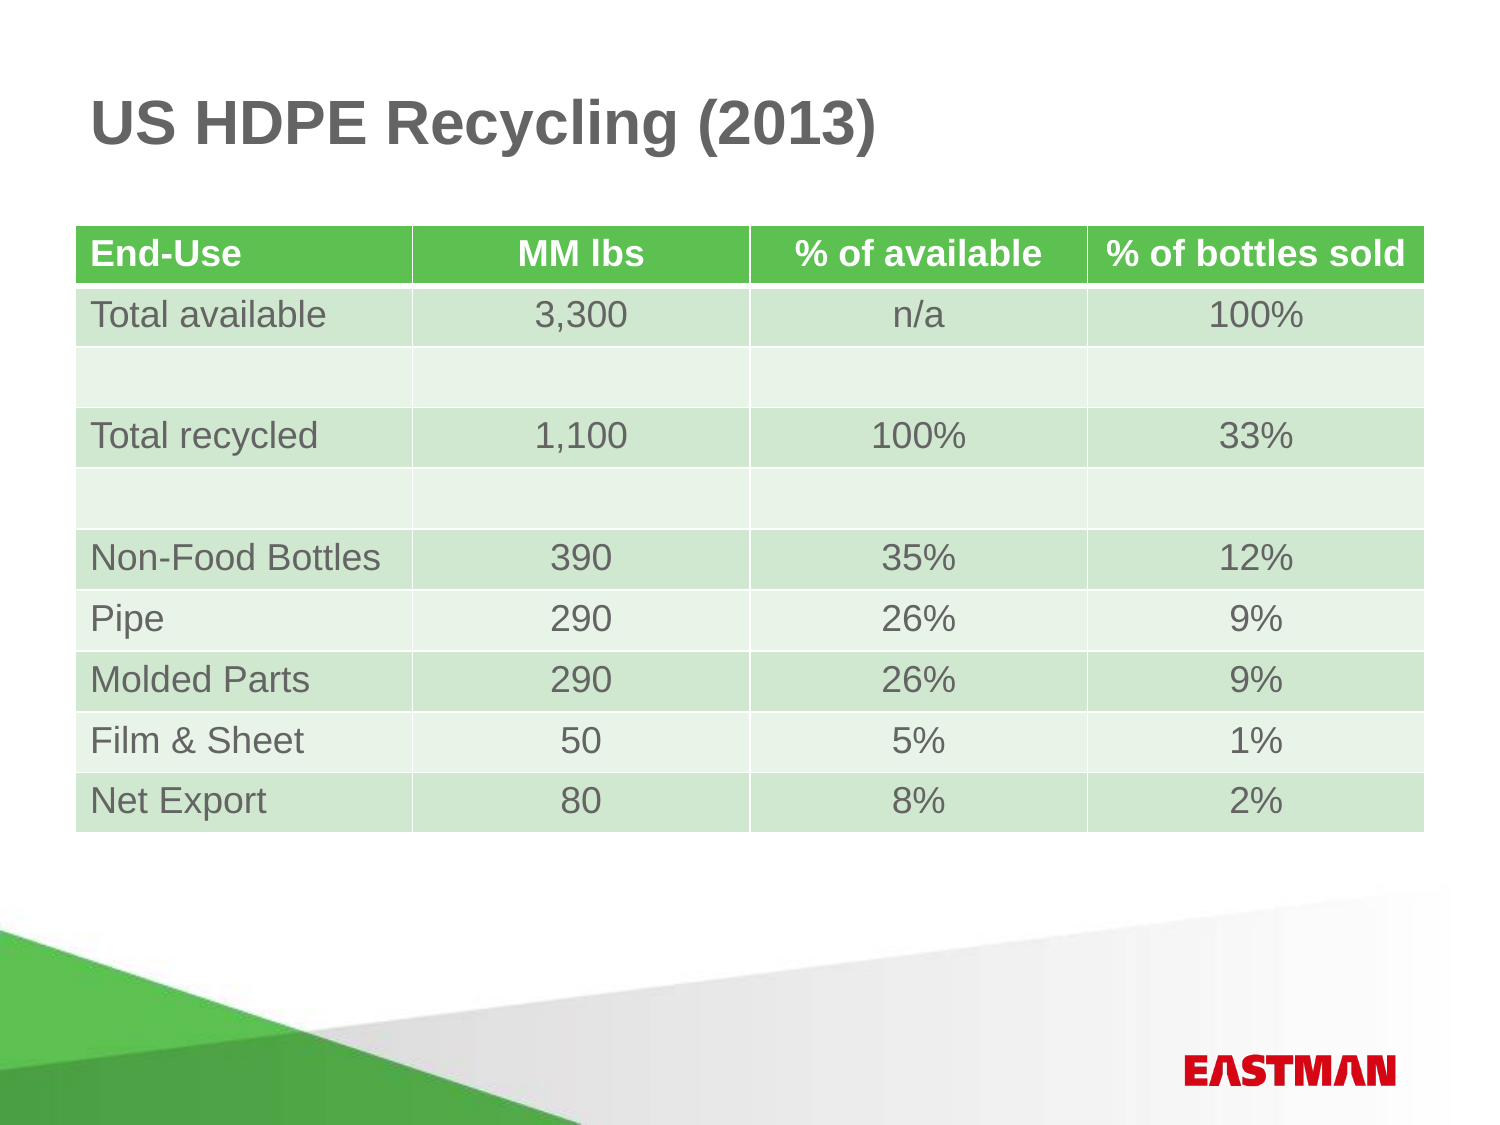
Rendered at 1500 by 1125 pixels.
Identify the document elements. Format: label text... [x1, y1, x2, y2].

table_cell Non-Food Bottles [76, 530, 412, 589]
table_cell 9% [1088, 652, 1424, 711]
table_cell 290 [413, 591, 749, 650]
table_cell 1% [1088, 713, 1424, 772]
table_cell 1,100 [413, 408, 749, 467]
table_cell 33% [1088, 408, 1424, 467]
table_cell 9% [1088, 591, 1424, 650]
table_cell 8% [751, 773, 1087, 832]
table_cell [76, 348, 412, 407]
table_cell 26% [751, 652, 1087, 711]
table_cell Pipe [76, 591, 412, 650]
table_cell Net Export [76, 773, 412, 832]
table_cell [1088, 348, 1424, 407]
table_cell 26% [751, 591, 1087, 650]
table_cell Total recycled [76, 408, 412, 467]
table_cell Total available [76, 289, 412, 346]
table_cell [1088, 469, 1424, 528]
table_cell [413, 469, 749, 528]
table_cell [751, 469, 1087, 528]
table_cell 35% [751, 530, 1087, 589]
table_cell Film & Sheet [76, 713, 412, 772]
table_cell Molded Parts [76, 652, 412, 711]
table_cell 3,300 [413, 289, 749, 346]
title US HDPE Recycling (2013) [75, 75, 1425, 224]
table_cell 5% [751, 713, 1087, 772]
table_cell 12% [1088, 530, 1424, 589]
table_cell 2% [1088, 773, 1424, 832]
table_header % of available [751, 226, 1087, 283]
table_cell [76, 469, 412, 528]
table_cell 80 [413, 773, 749, 832]
table_header MM lbs [413, 226, 749, 283]
table_cell 290 [413, 652, 749, 711]
table_cell n/a [751, 289, 1087, 346]
table_header End-Use [76, 226, 412, 283]
picture [0, 859, 1500, 1125]
table_cell 50 [413, 713, 749, 772]
table_header % of bottles sold [1088, 226, 1424, 283]
table_cell 100% [751, 408, 1087, 467]
table_cell [751, 348, 1087, 407]
table_cell [413, 348, 749, 407]
table_cell 390 [413, 530, 749, 589]
table_cell 100% [1088, 289, 1424, 346]
